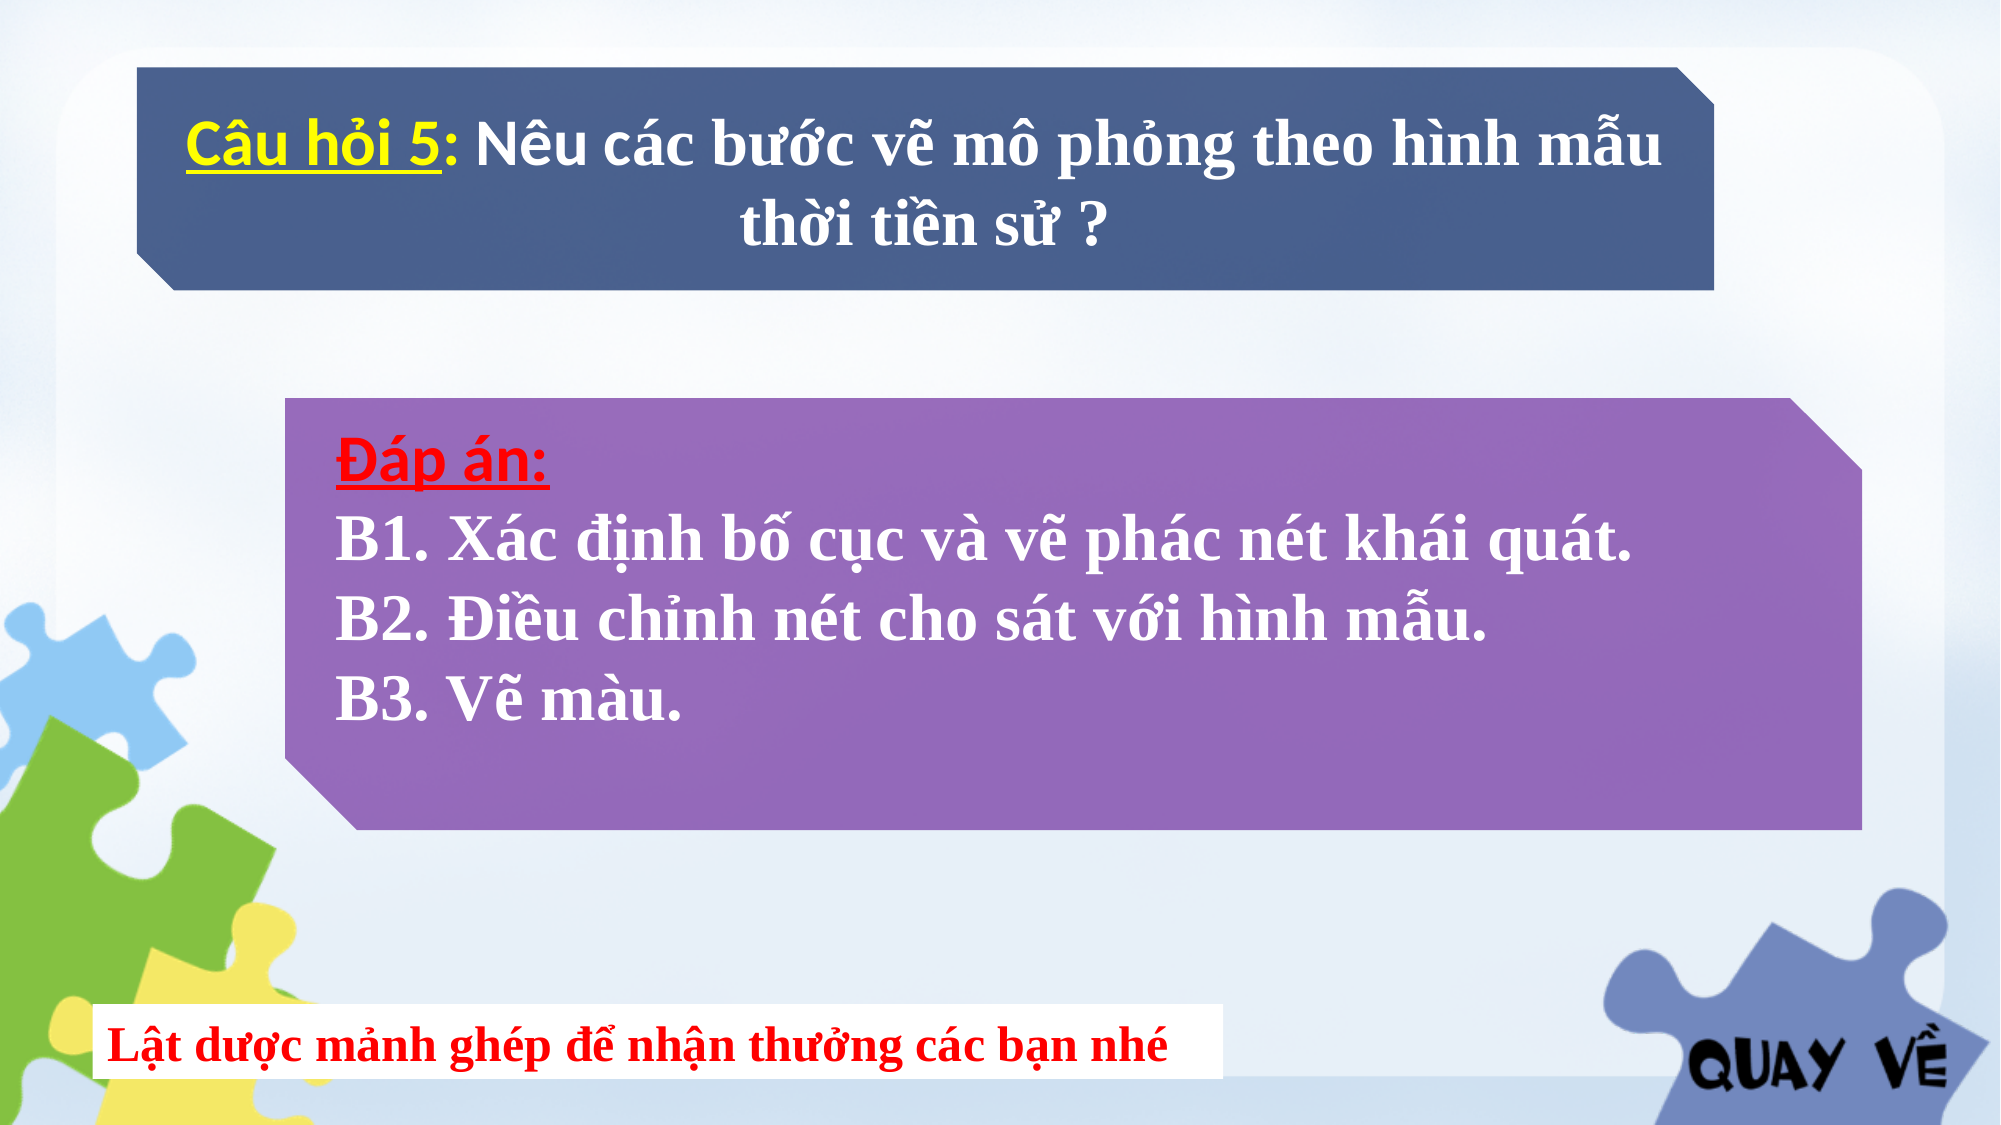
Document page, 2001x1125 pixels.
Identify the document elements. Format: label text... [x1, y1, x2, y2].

text_box Câu hỏi 5: Nêu các bước vẽ mô phỏng theo hình mẫu thời tiền sử ? [135, 66, 1716, 292]
picture [0, 0, 2001, 1125]
text_box Đáp án: B1. Xác định bố cục và vẽ phác nét khái quát. B2. Điều chỉnh nét cho sát với hình mẫu. B3. Vẽ màu. [284, 397, 1864, 832]
text_box Lật dược mảnh ghép để nhận thưởng các bạn nhé [92, 1004, 1224, 1079]
